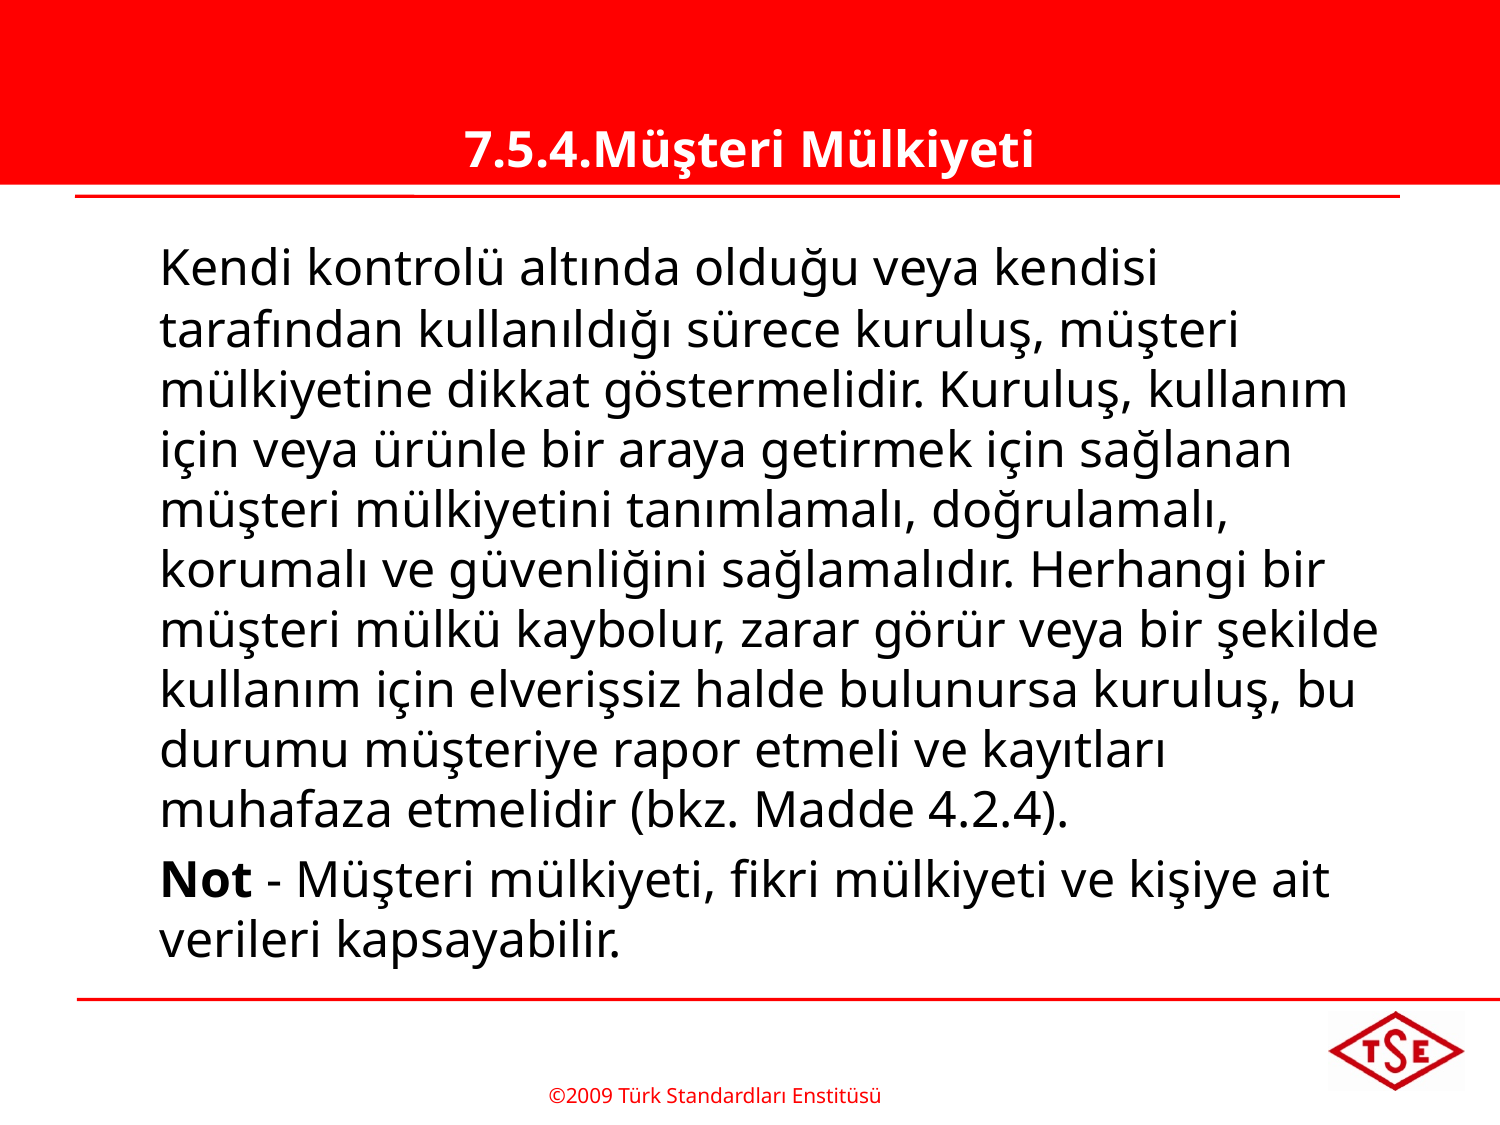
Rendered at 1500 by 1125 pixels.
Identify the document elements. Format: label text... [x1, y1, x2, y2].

text_box Kendi kontrolü altında olduğu veya kendisi tarafından kullanıldığı sürece kuruluş, müşteri mülkiyetine dikkat göstermelidir. Kuruluş, kullanım için veya ürünle bir araya getirmek için sağlanan müşteri mülkiyetini tanımlamalı, doğrulamalı, korumalı ve güvenliğini sağlamalıdır. Herhangi bir müşteri mülkü kaybolur, zarar görür veya bir şekilde kullanım için elverişsiz halde bulunursa kuruluş, bu durumu müşteriye rapor etmeli ve kayıtları muhafaza etmelidir (bkz. Madde 4.2.4). Not - Müşteri mülkiyeti, fikri mülkiyeti ve kişiye ait verileri kapsayabilir. [88, 219, 1426, 1035]
footer ©2009 Türk Standardları Enstitüsü [442, 1035, 988, 1101]
title 7.5.4.Müşteri Mülkiyeti [0, 0, 1500, 185]
picture [1328, 1011, 1465, 1091]
